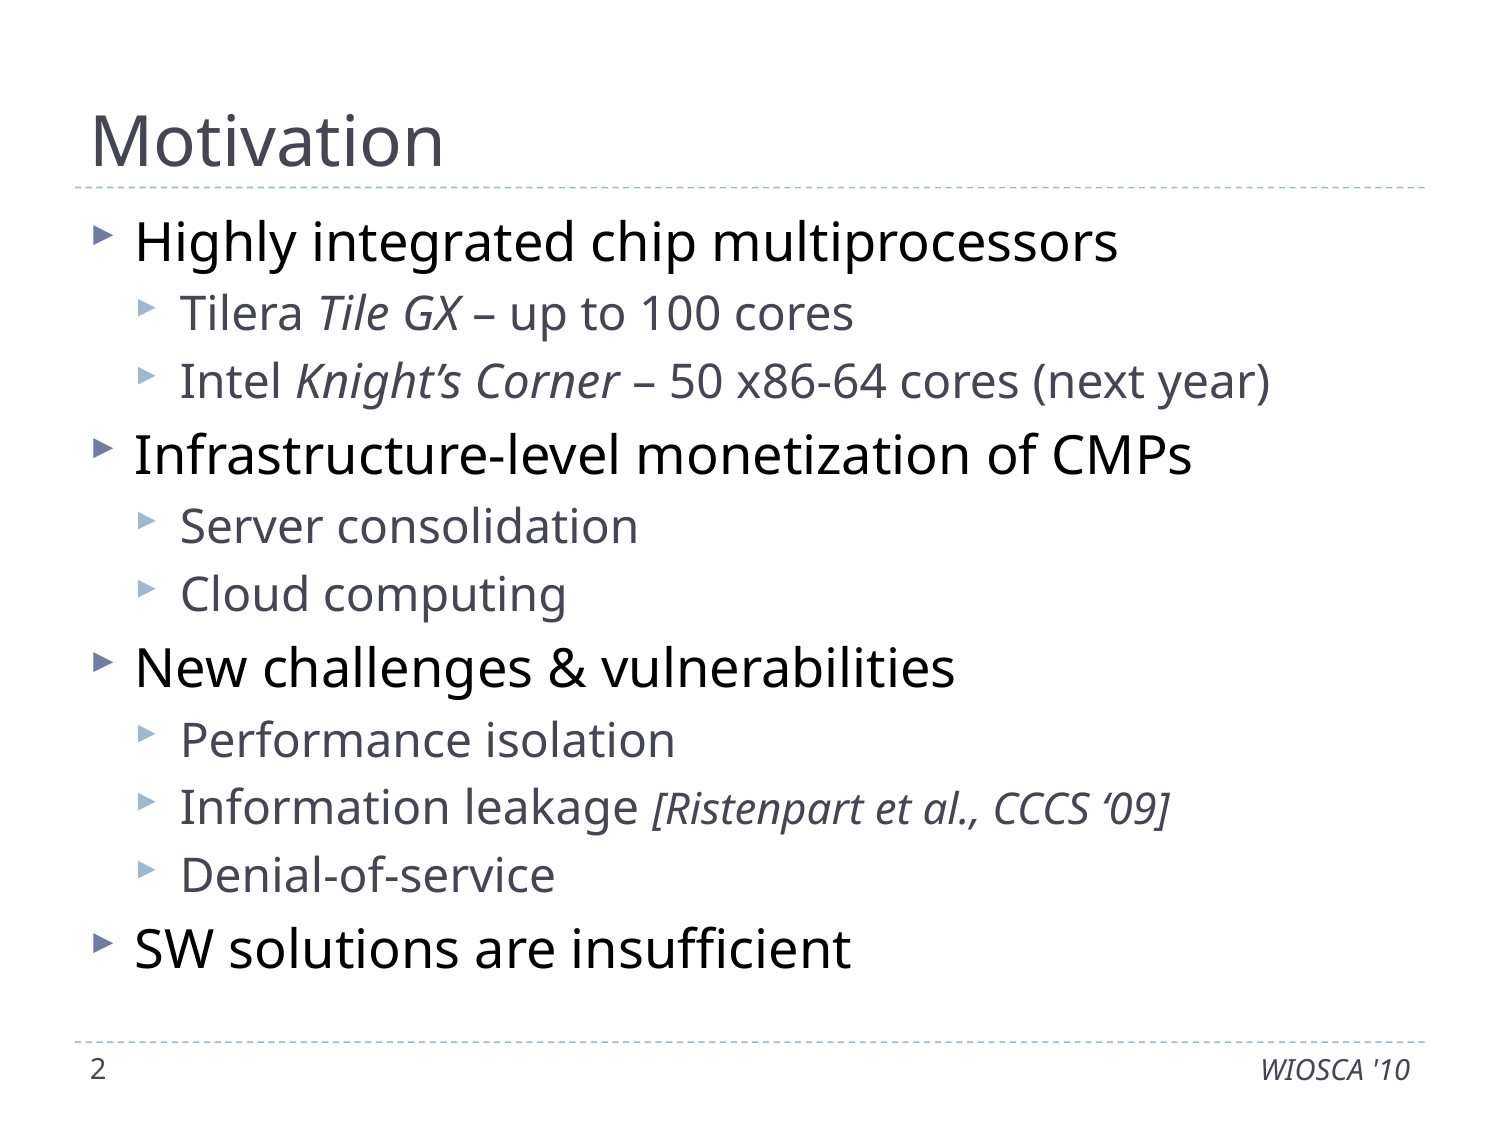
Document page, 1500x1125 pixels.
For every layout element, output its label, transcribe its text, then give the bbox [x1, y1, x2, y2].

slide_number 2 [75, 1042, 388, 1103]
footer WIOSCA '10 [399, 1043, 1425, 1104]
list Highly integrated chip multiprocessors Tilera Tile GX – up to 100 cores Intel Knight’s Corner – 50 x86-64 cores (next year) Infrastructure-level monetization of CMPs Server consolidation Cloud computing New challenges & vulnerabilities Performance isolation Information leakage [Ristenpart et al., CCCS ‘09] Denial-of-service SW solutions are insufficient [75, 200, 1425, 1010]
title Motivation [75, 24, 1425, 188]
